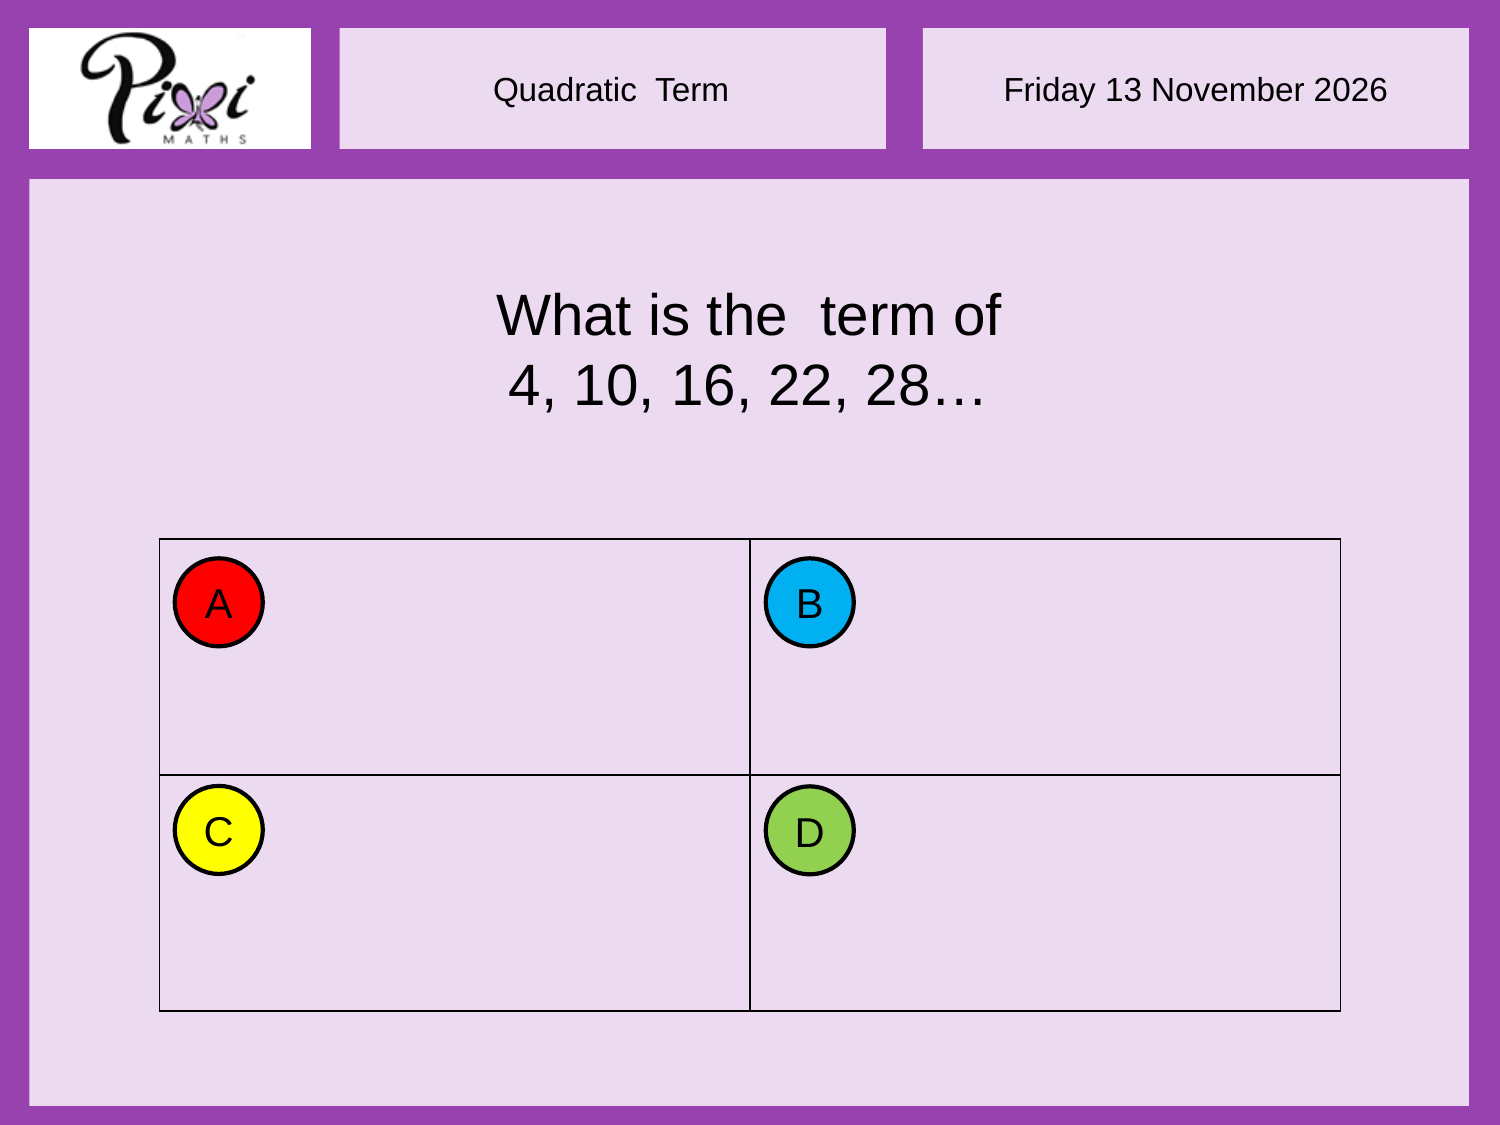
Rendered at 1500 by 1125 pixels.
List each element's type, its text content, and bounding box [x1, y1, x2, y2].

text_box A [172, 556, 265, 649]
picture [0, 0, 1500, 1125]
text_box D [763, 784, 856, 877]
text_box C [172, 783, 265, 877]
text_box B [763, 556, 856, 649]
